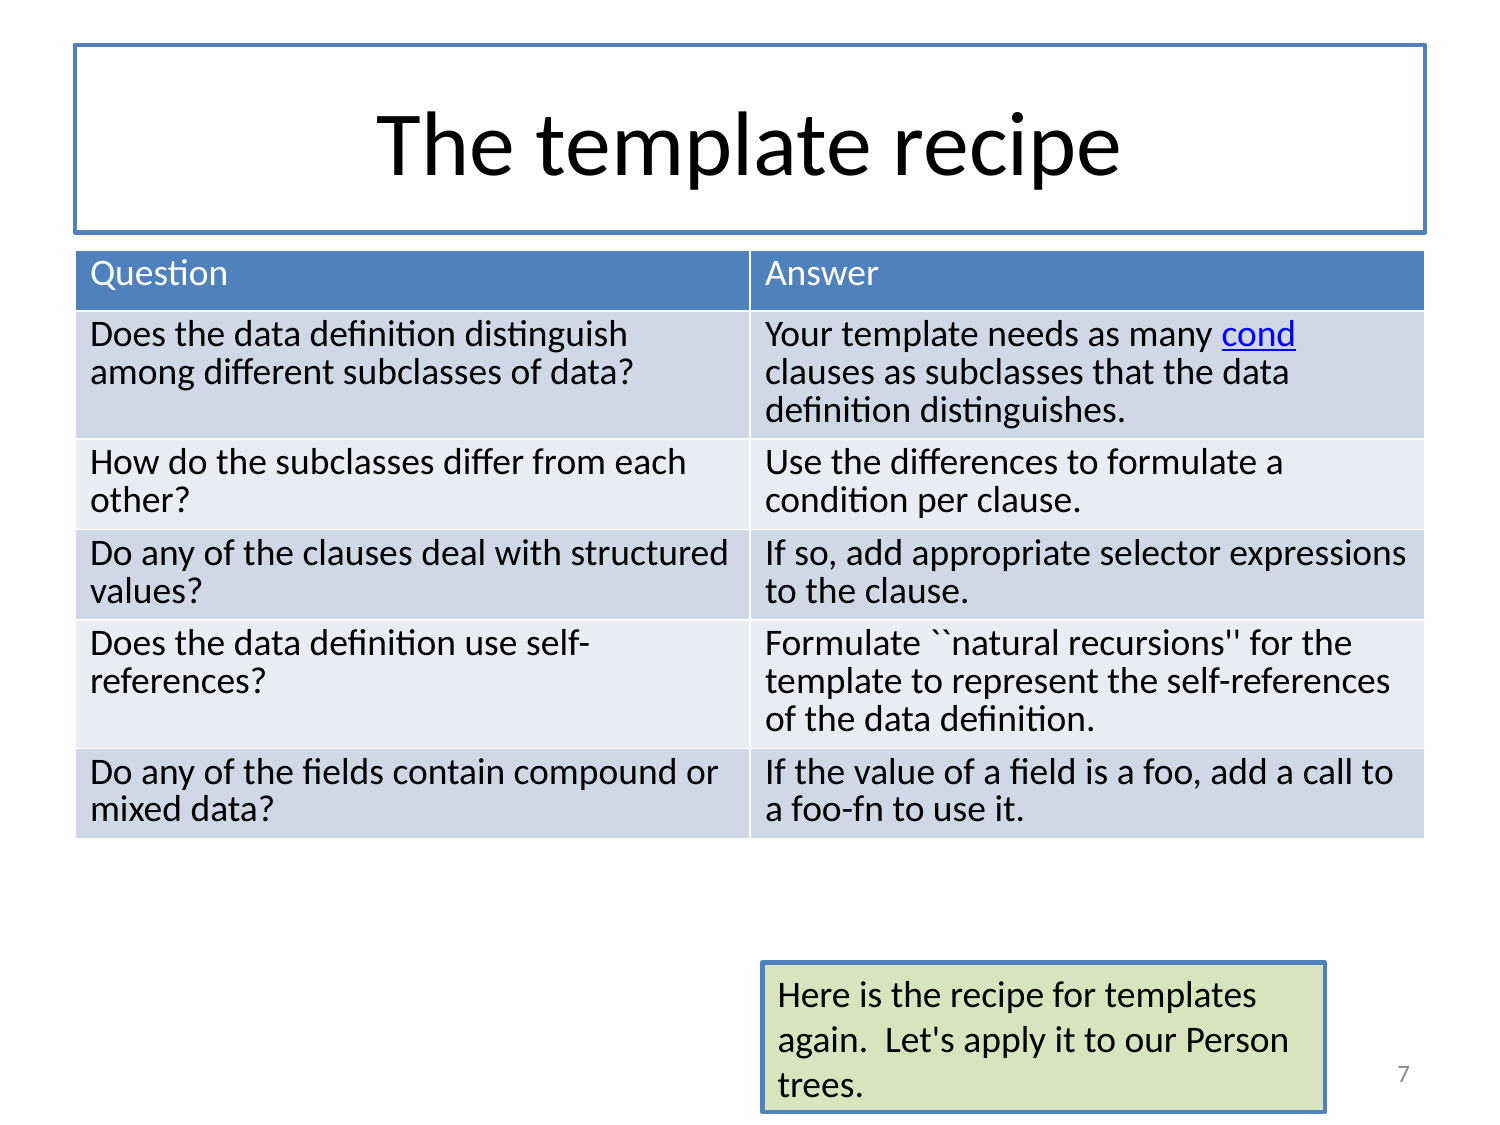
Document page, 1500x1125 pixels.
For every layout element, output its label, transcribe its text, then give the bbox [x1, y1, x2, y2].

table_cell Your template needs as many cond clauses as subclasses that the data definition distinguishes. [751, 312, 1424, 438]
slide_number 7 [1327, 1042, 1425, 1103]
table_header Answer [751, 251, 1424, 310]
table_cell How do the subclasses differ from each other? [76, 440, 749, 529]
table_cell Does the data definition use self-references? [76, 621, 749, 748]
table_cell If the value of a field is a foo, add a call to a foo-fn to use it. [751, 749, 1424, 838]
table_cell Use the differences to formulate a condition per clause. [751, 440, 1424, 529]
table_header Question [76, 251, 749, 310]
table_cell Formulate ``natural recursions'' for the template to represent the self-references of the data definition. [751, 621, 1424, 748]
table_cell If so, add appropriate selector expressions to the clause. [751, 530, 1424, 619]
title The template recipe [73, 43, 1427, 235]
table_cell Does the data definition distinguish among different subclasses of data? [76, 312, 749, 438]
table_cell Do any of the fields contain compound or mixed data? [76, 749, 749, 838]
table_cell Do any of the clauses deal with structured values? [76, 530, 749, 619]
text_box Here is the recipe for templates again. Let's apply it to our Person trees. [760, 960, 1327, 1114]
